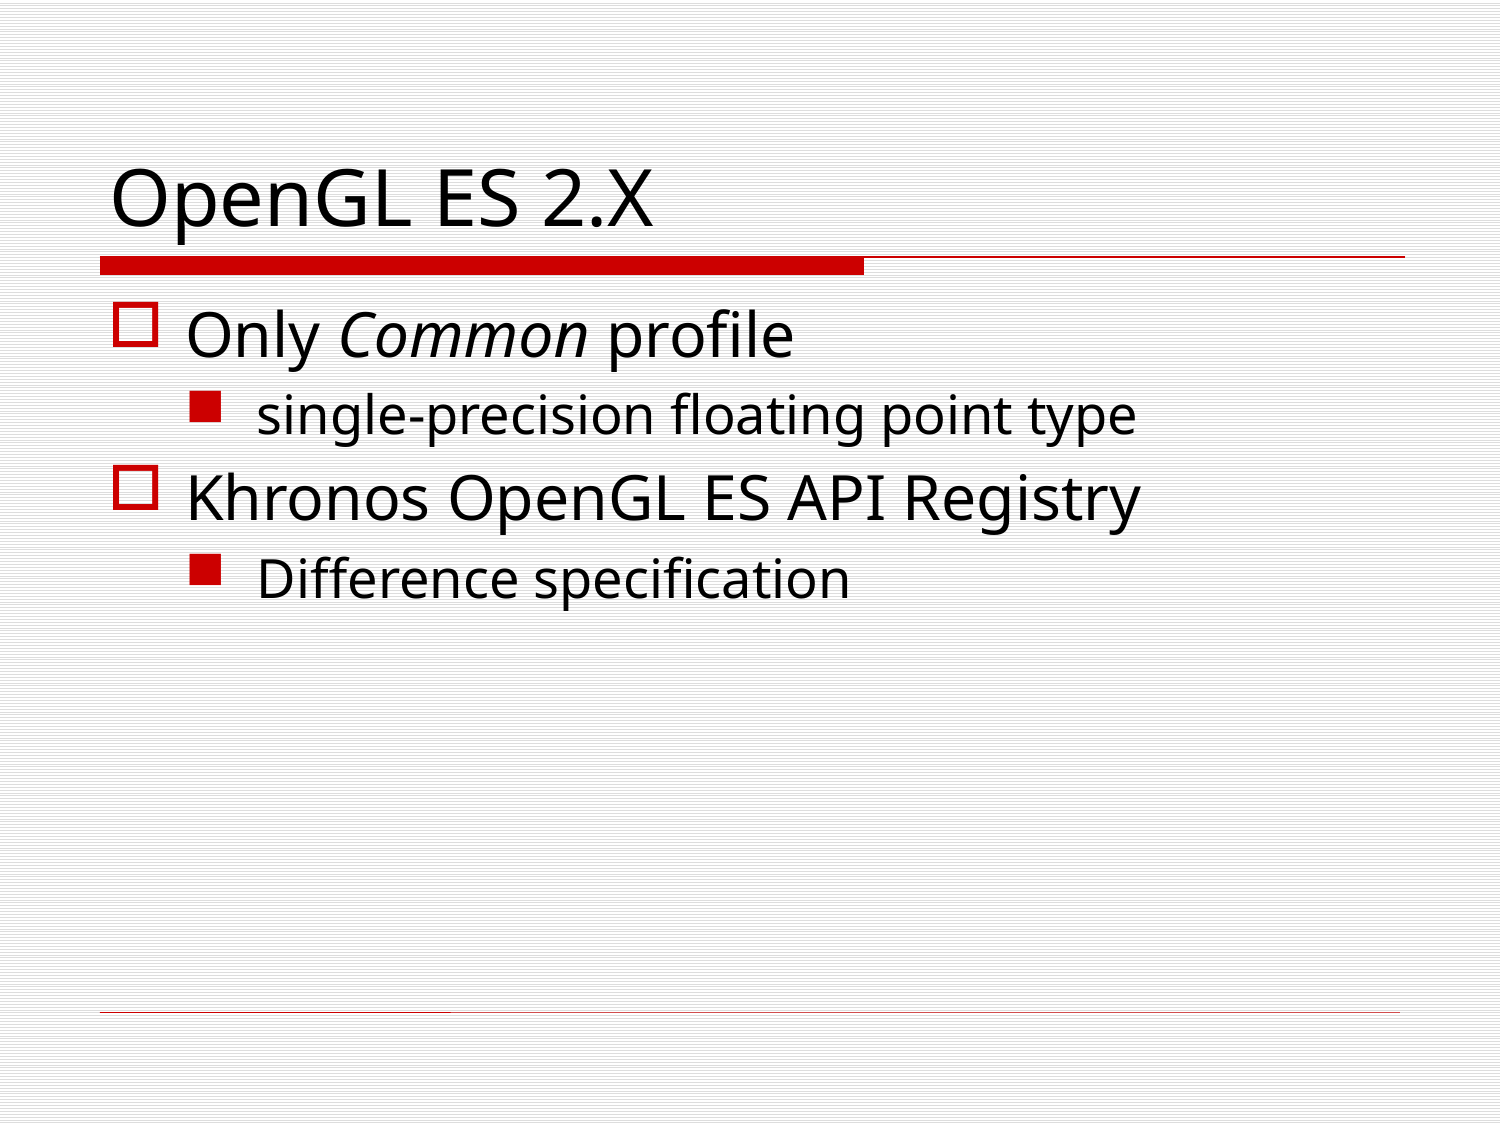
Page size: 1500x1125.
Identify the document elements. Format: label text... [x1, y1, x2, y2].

list Only Common profile single-precision floating point type Khronos OpenGL ES API Registry Difference specification [92, 287, 1406, 988]
title OpenGL ES 2.X [94, 50, 1407, 250]
